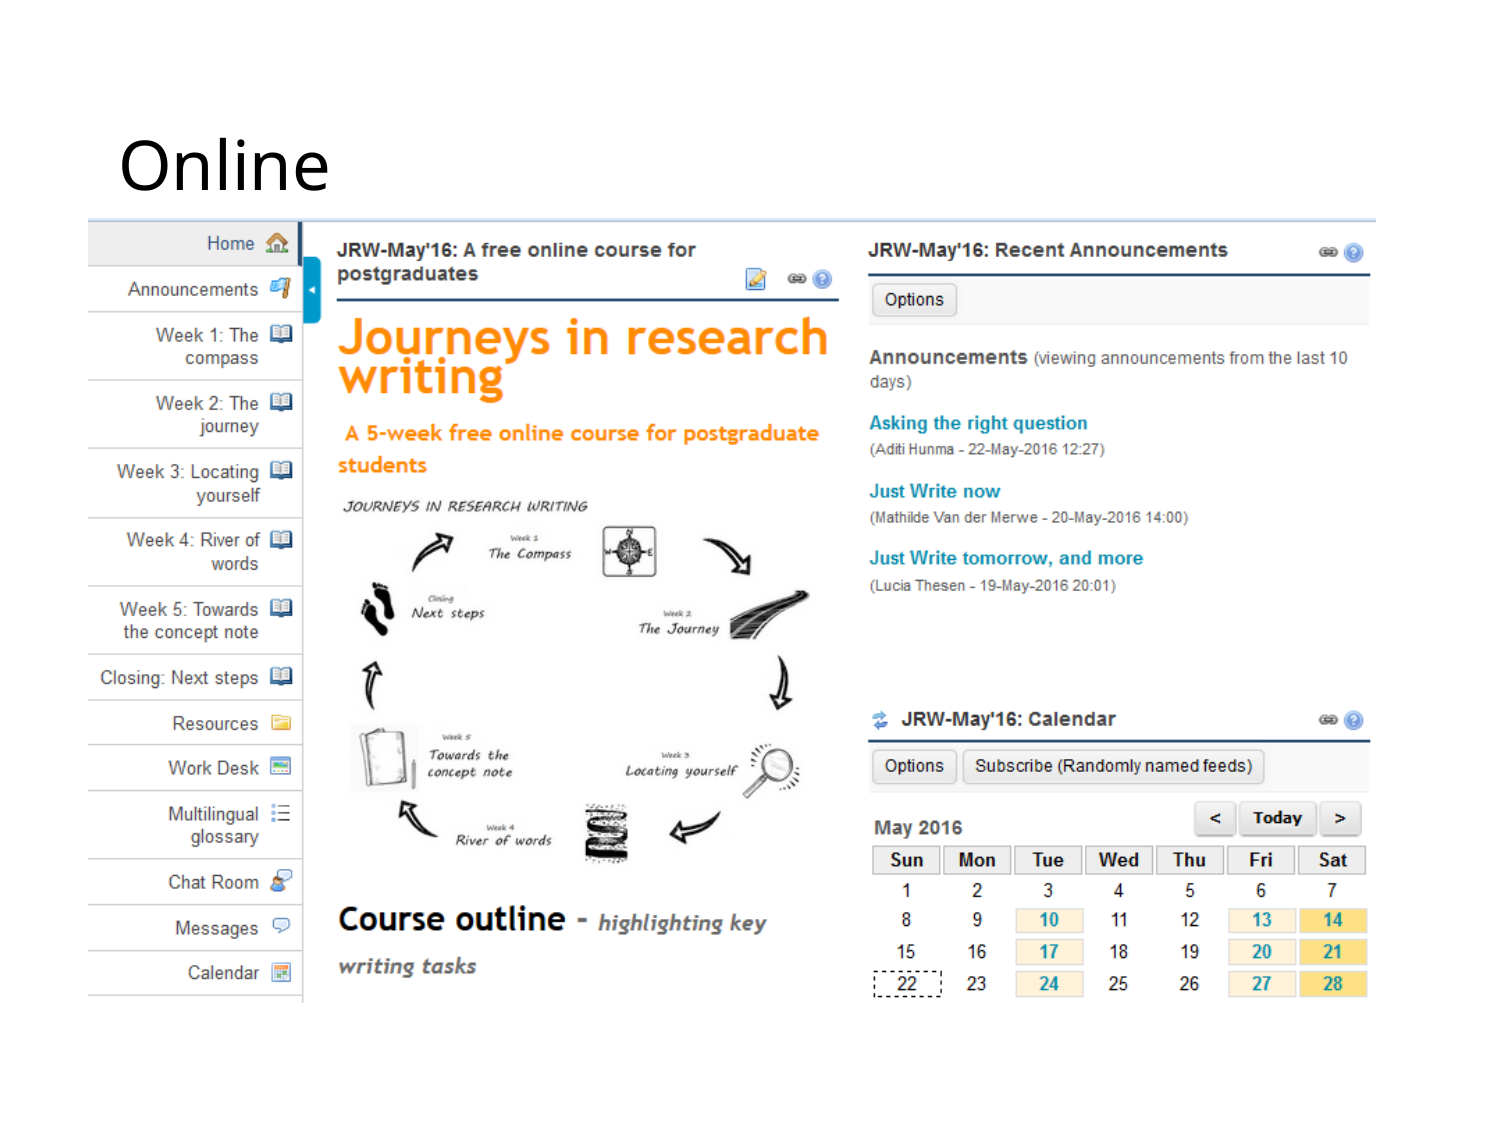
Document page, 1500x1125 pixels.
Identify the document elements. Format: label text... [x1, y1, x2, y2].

title Online [103, 59, 1397, 278]
picture [88, 218, 1376, 1004]
